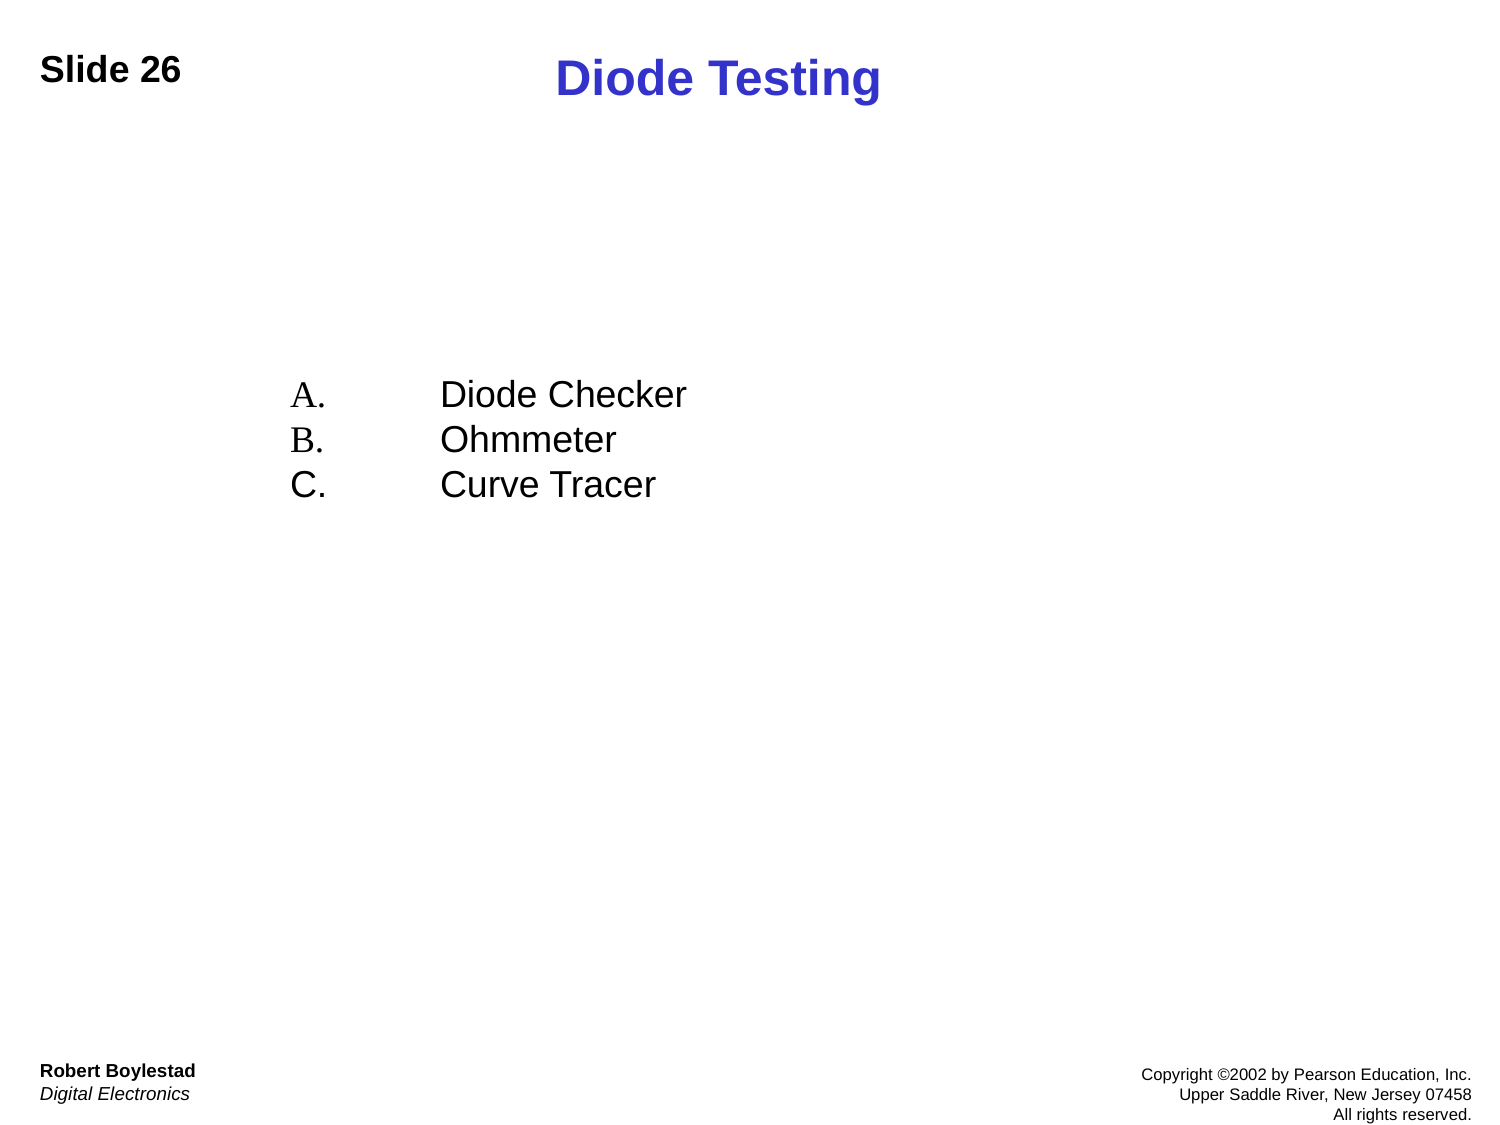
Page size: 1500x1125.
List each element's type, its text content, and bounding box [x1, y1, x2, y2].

text_box Copyright ©2002 by Pearson Education, Inc. Upper Saddle River, New Jersey 07458 All rights reserved. [1112, 1037, 1488, 1125]
text_box Diode Testing [24, 37, 1413, 113]
text_box A. Diode Checker B. Ohmmeter C. Curve Tracer [274, 362, 1463, 513]
title Slide 26 [24, 37, 1463, 125]
text_box Robert Boylestad Digital Electronics [24, 1037, 388, 1125]
